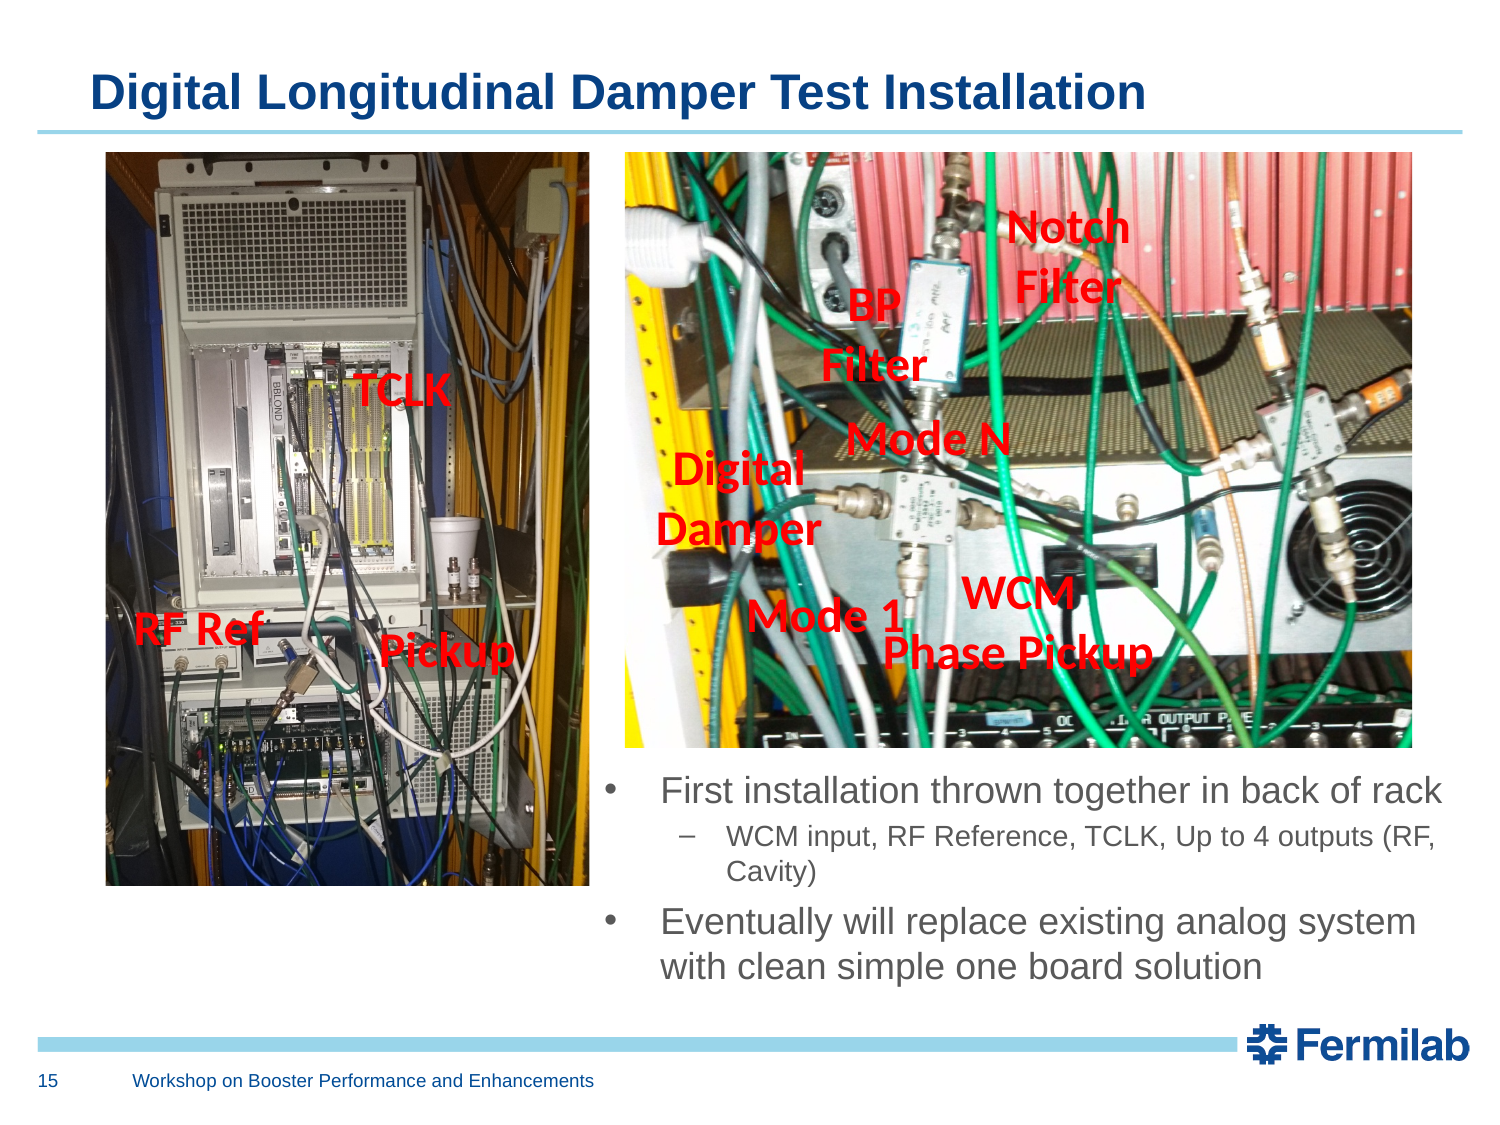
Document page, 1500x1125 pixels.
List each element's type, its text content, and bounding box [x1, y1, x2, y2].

text_box First installation thrown together in back of rack WCM input, RF Reference, TCLK, Up to 4 outputs (RF, Cavity) Eventually will replace existing analog system with clean simple one board solution [589, 758, 1480, 1046]
slide_number 15 [37, 1068, 111, 1109]
picture [0, 0, 1500, 1125]
footer Workshop on Booster Performance and Enhancements [132, 1068, 1014, 1109]
title Digital Longitudinal Damper Test Installation [75, 45, 1425, 128]
